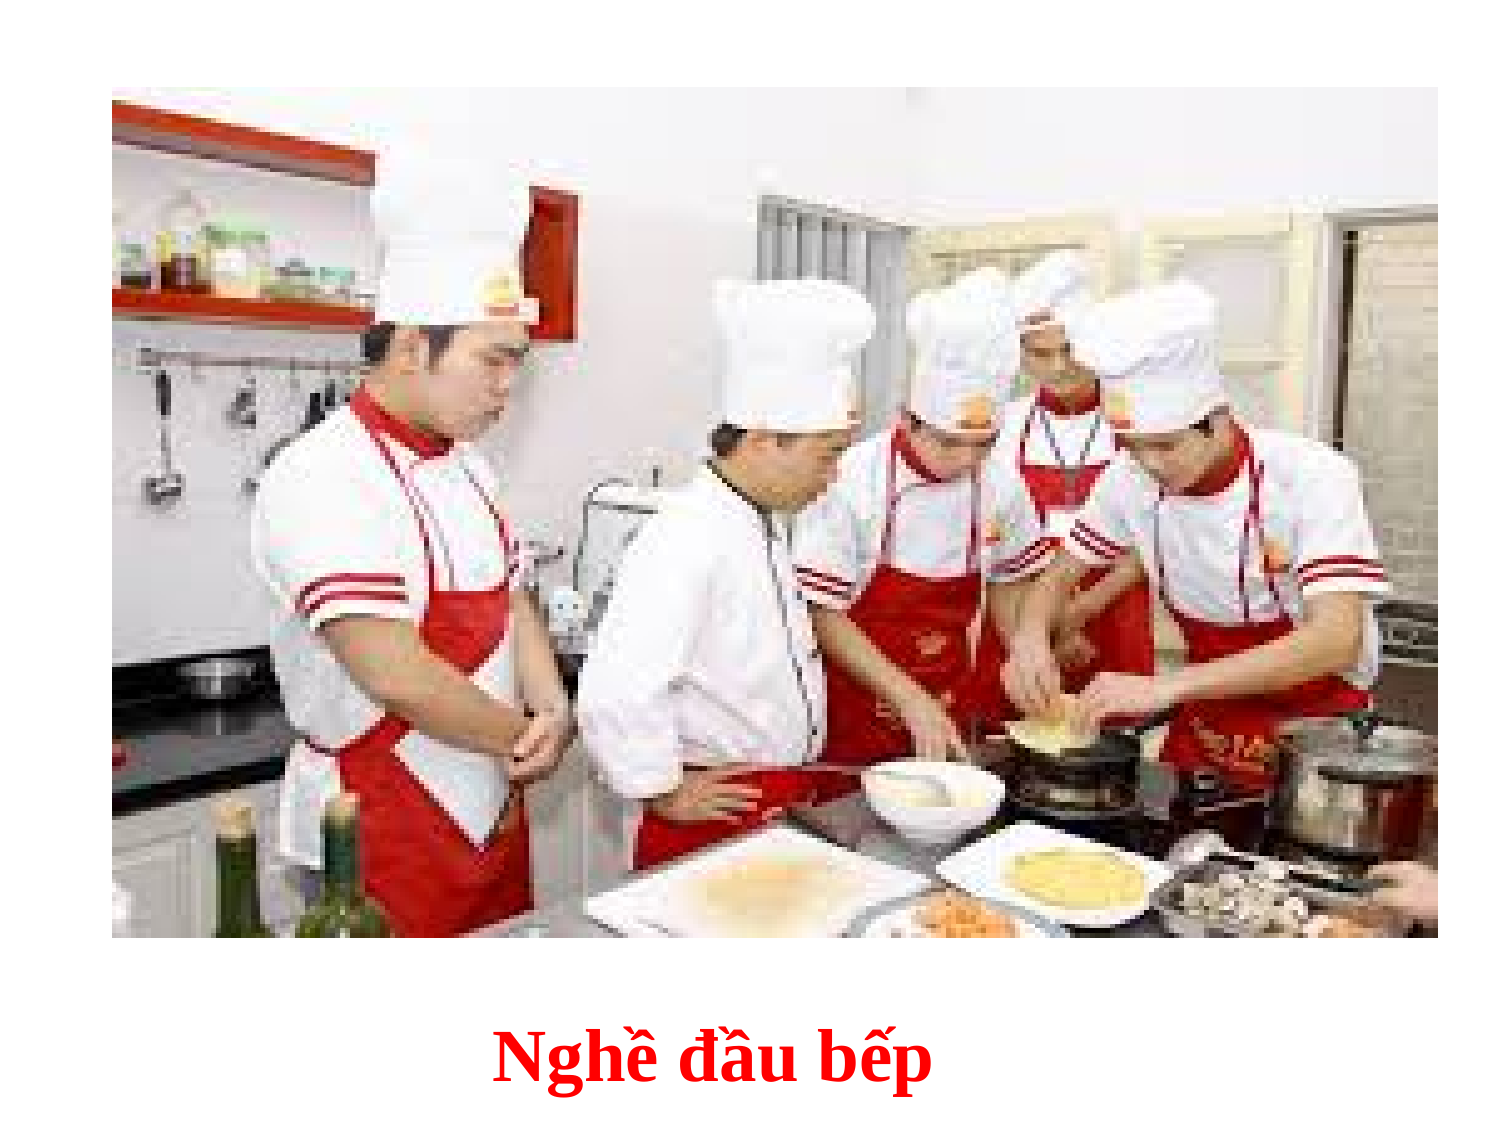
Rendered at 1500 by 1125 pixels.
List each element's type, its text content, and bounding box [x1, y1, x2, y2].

picture [112, 87, 1438, 938]
text_box Nghề đầu bếp [288, 999, 1139, 1104]
